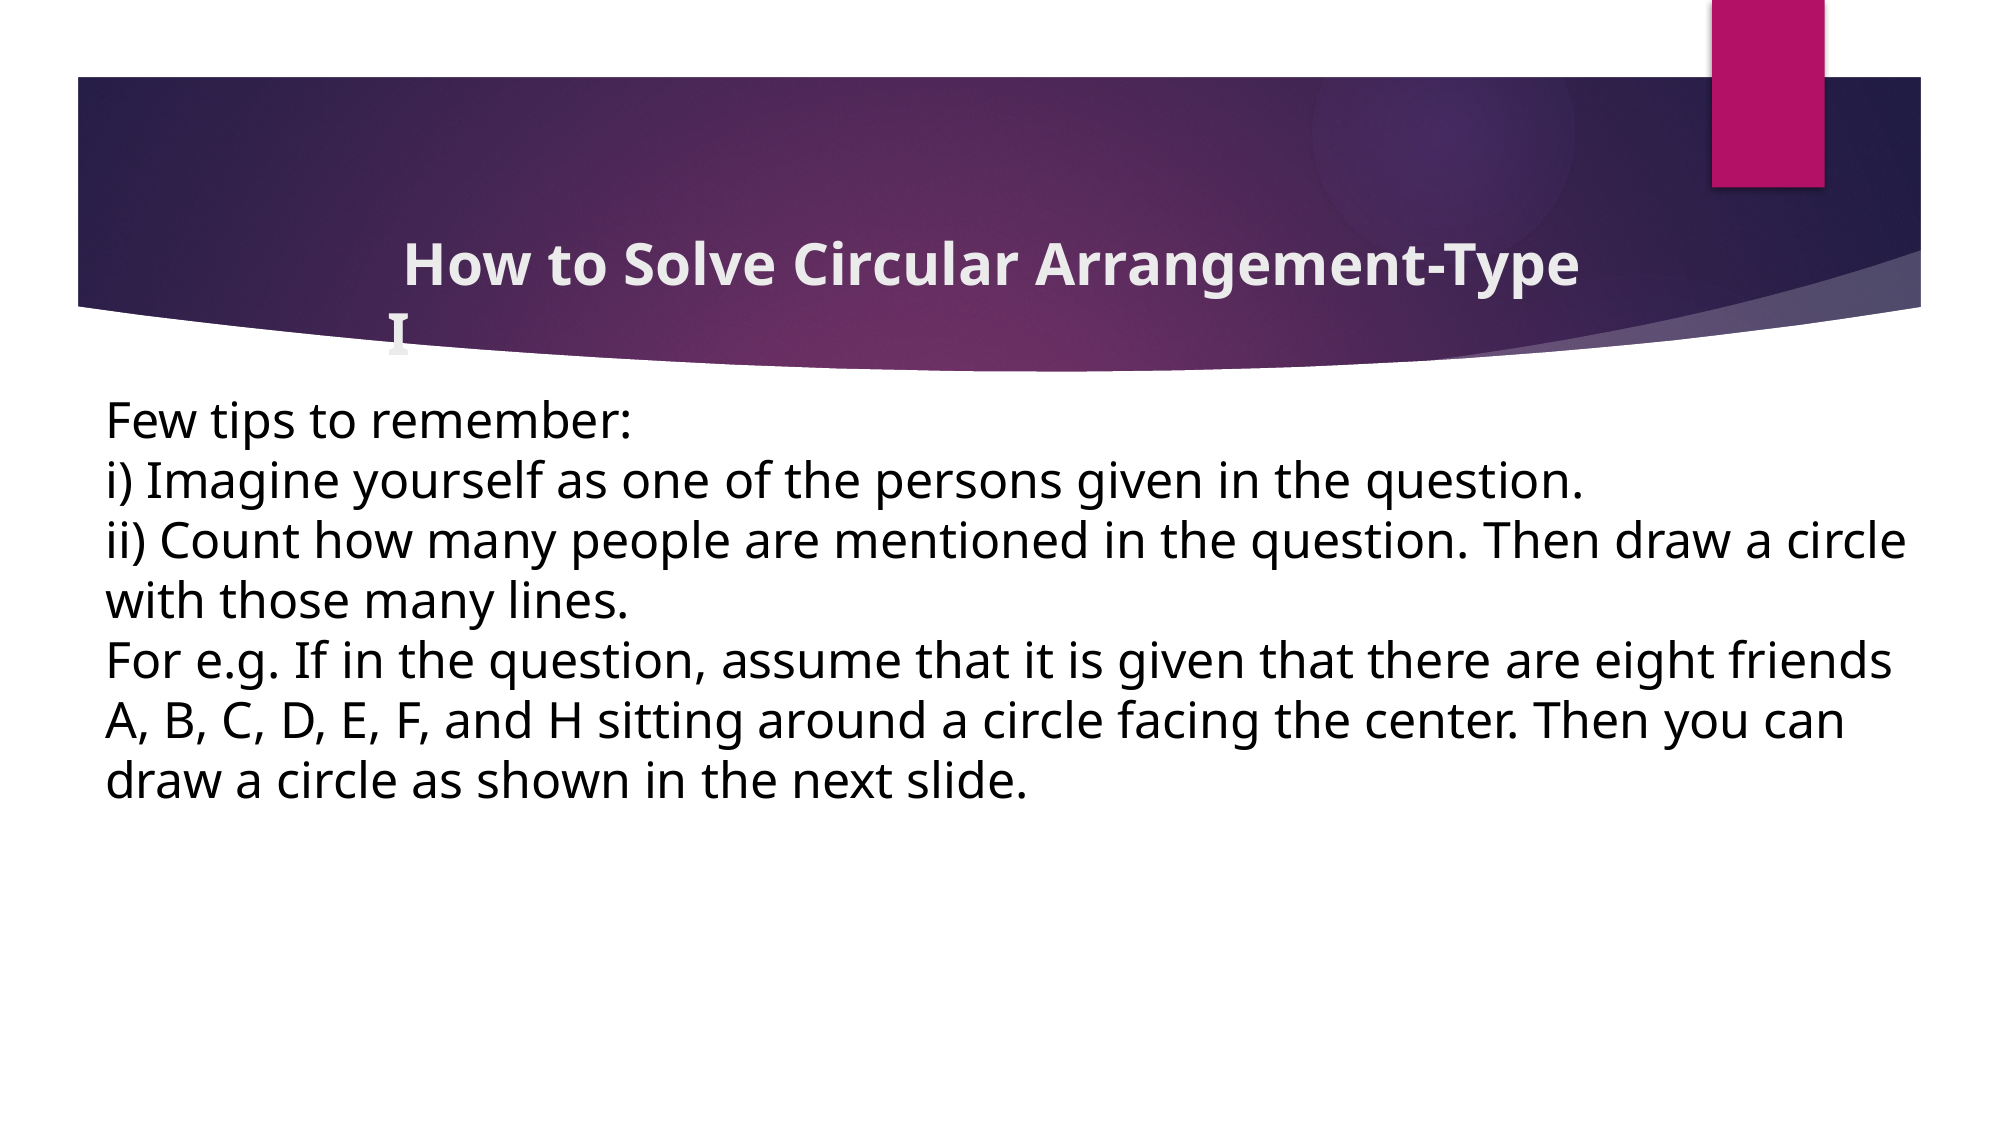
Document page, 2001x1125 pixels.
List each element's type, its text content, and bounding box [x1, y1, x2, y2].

text_box Few tips to remember: i) Imagine yourself as one of the persons given in the question. ii) Count how many people are mentioned in the question. Then draw a circle with those many lines. For e.g. If in the question, assume that it is given that there are eight friends A, B, C, D, E, F, and H sitting around a circle facing the center. Then you can draw a circle as shown in the next slide. [90, 381, 1964, 816]
title How to Solve Circular Arrangement-Type I [372, 213, 1631, 381]
